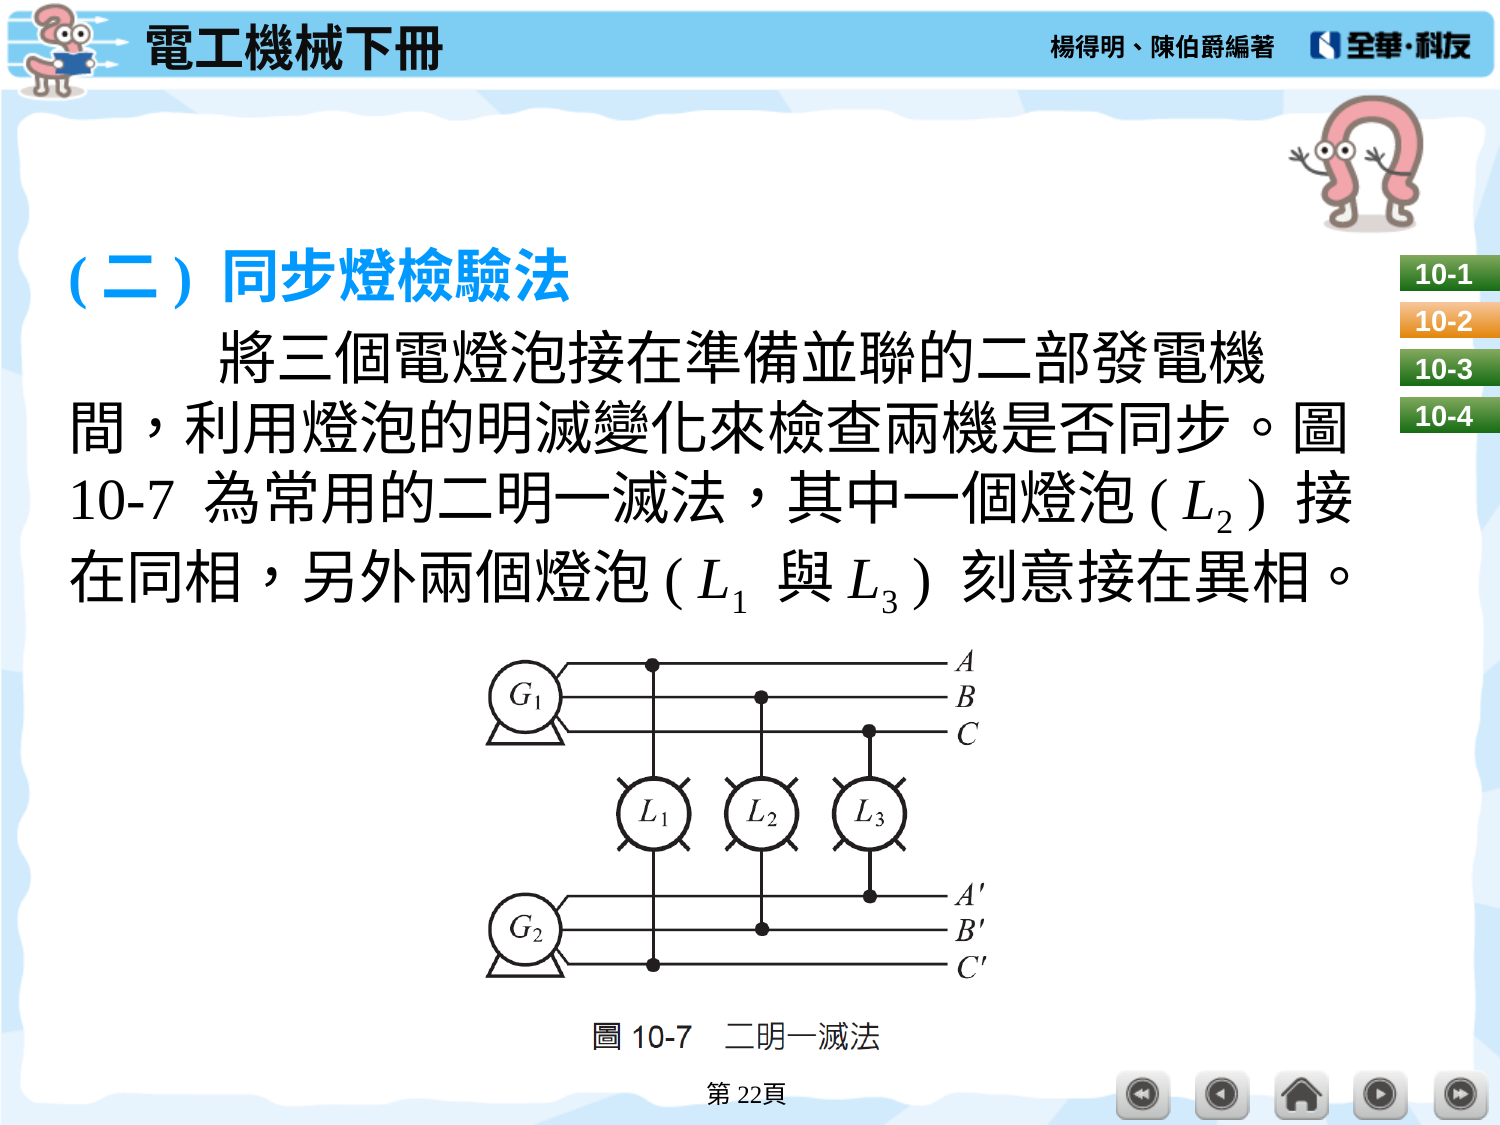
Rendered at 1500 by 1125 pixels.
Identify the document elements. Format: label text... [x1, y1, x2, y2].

list (二) 同步燈檢驗法 將三個電燈泡接在準備並聯的二部發電機間，利用燈泡的明滅變化來檢查兩機是否同步。圖10-7 為常用的二明一滅法，其中一個燈泡( L2 ) 接在同相，另外兩個燈泡( L1 與L3 ) 刻意接在異相。 [53, 231, 1388, 1059]
picture [0, 0, 1500, 1125]
